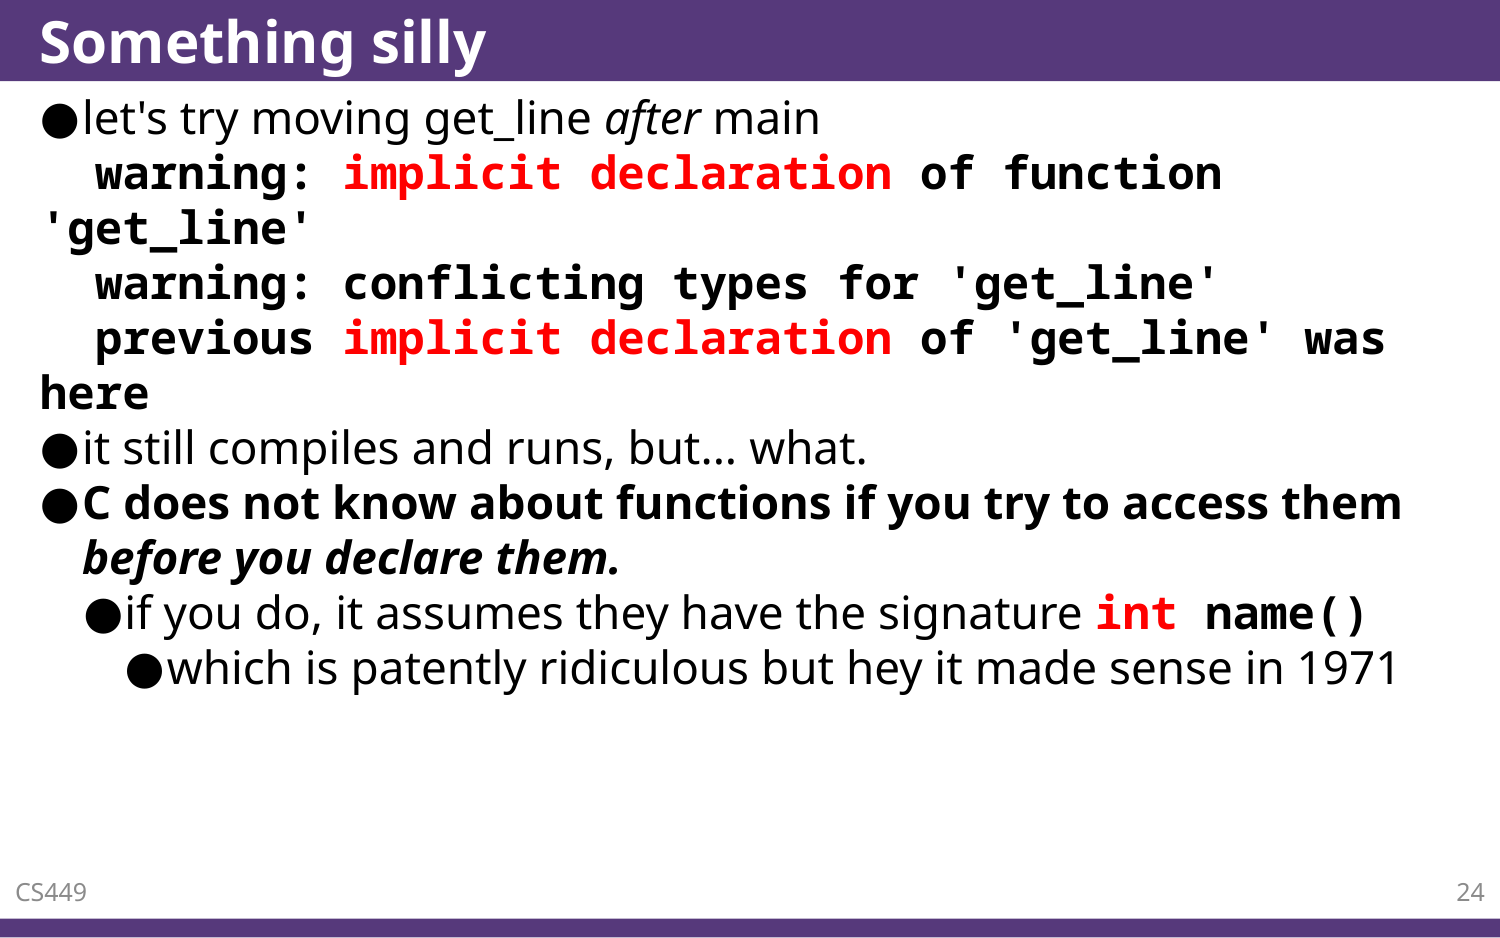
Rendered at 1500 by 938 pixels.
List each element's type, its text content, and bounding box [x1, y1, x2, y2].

title Something silly [24, 0, 1500, 81]
footer CS449 [0, 868, 200, 919]
list let's try moving get_line after main warning: implicit declaration of function 'get_line' warning: conflicting types for 'get_line' previous implicit declaration of 'get_line' was here it still compiles and runs, but... what. C does not know about functions if you try to access them before you declare them. if you do, it assumes they have the signature int name() which is patently ridiculous but hey it made sense in 1971 [24, 81, 1500, 869]
slide_number 24 [1387, 868, 1500, 919]
